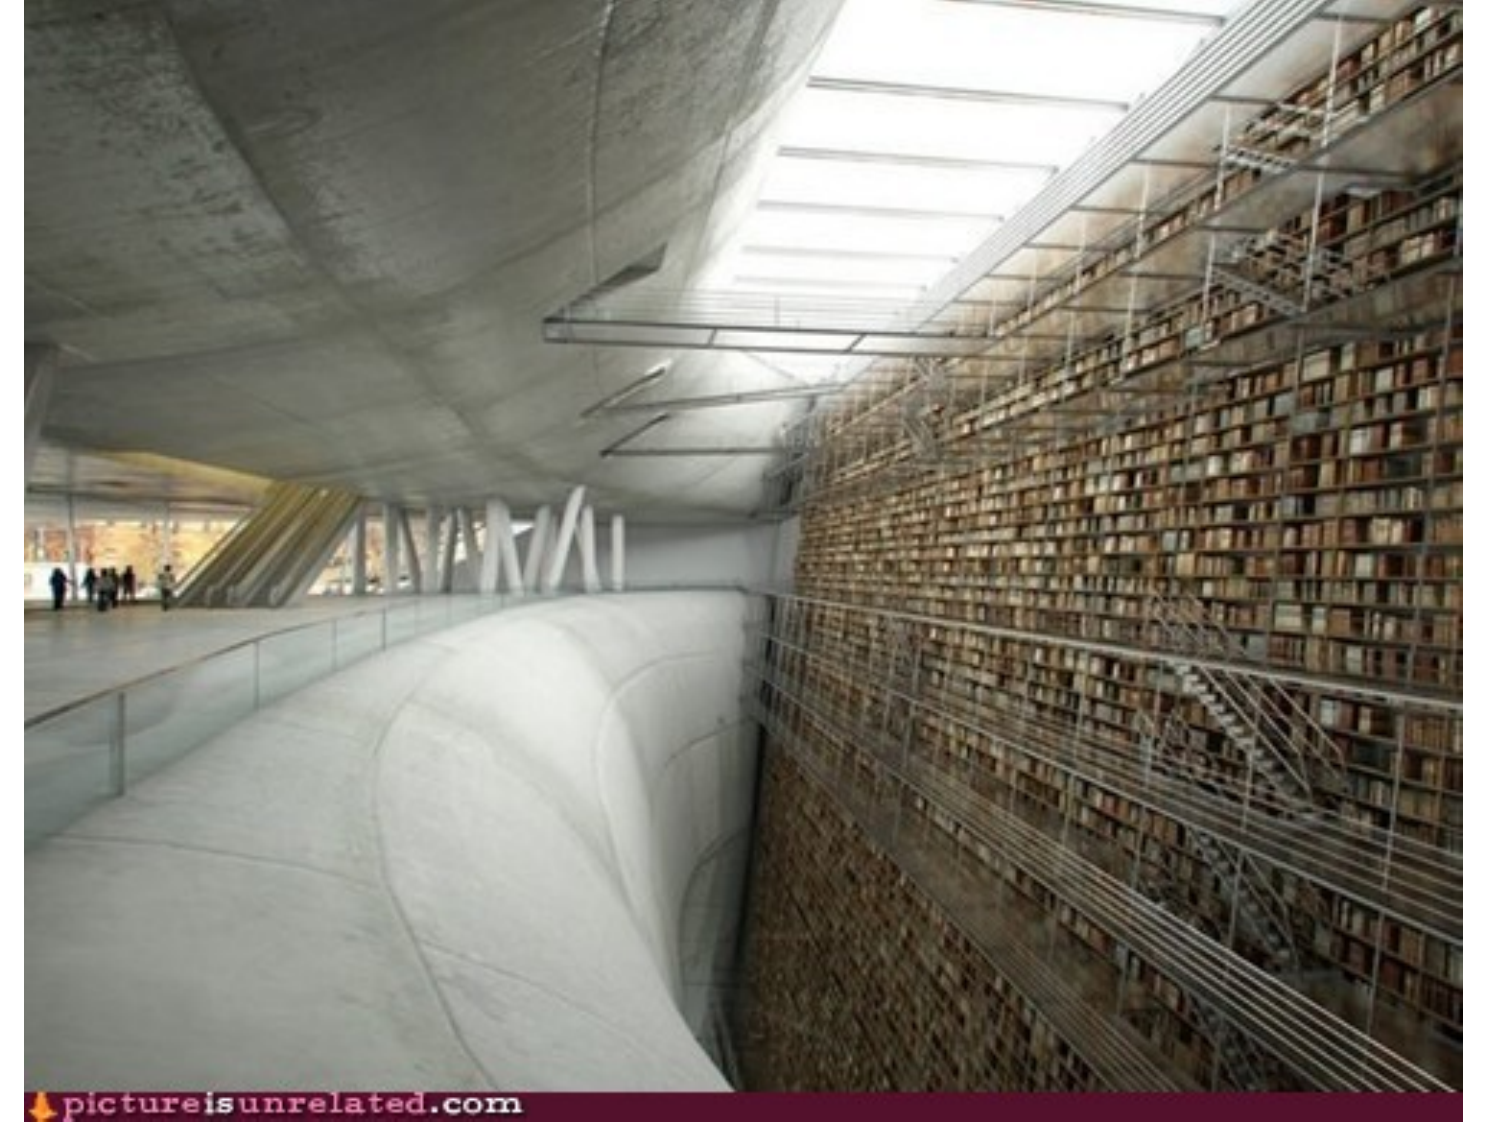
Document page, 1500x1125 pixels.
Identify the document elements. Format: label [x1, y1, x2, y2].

list [24, 0, 1463, 1122]
